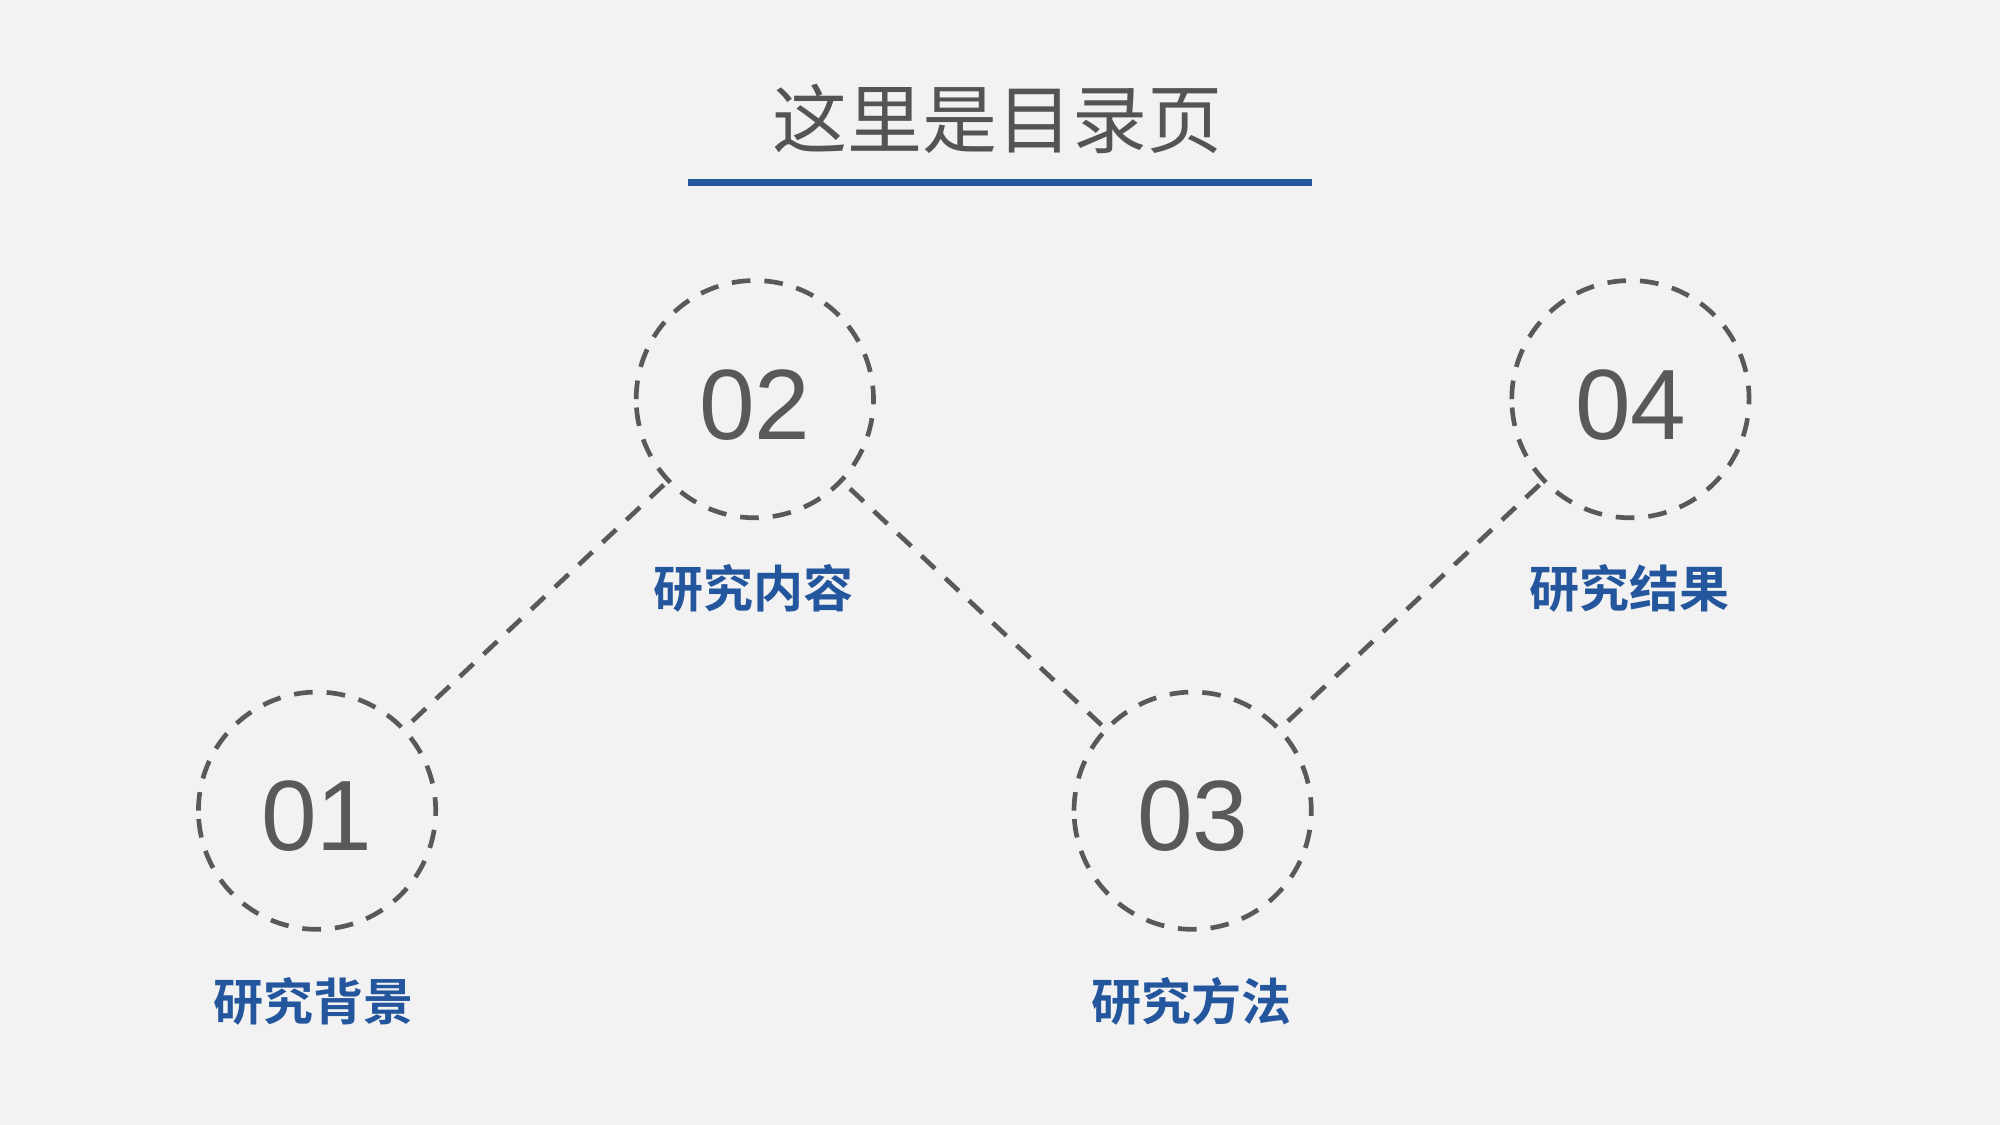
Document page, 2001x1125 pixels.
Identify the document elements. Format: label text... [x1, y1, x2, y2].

text_box 研究背景 [198, 962, 429, 1038]
text_box 01 [197, 691, 437, 931]
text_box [754, 399, 1192, 811]
text_box 02 [635, 279, 875, 399]
text_box 研究结果 [1631, 549, 1745, 625]
text_box 03 [1073, 811, 1313, 931]
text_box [1192, 399, 1631, 811]
text_box 研究方法 [1076, 962, 1307, 1038]
text_box 这里是目录页 [757, 64, 1238, 170]
text_box 04 [1510, 279, 1751, 519]
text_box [316, 399, 754, 811]
